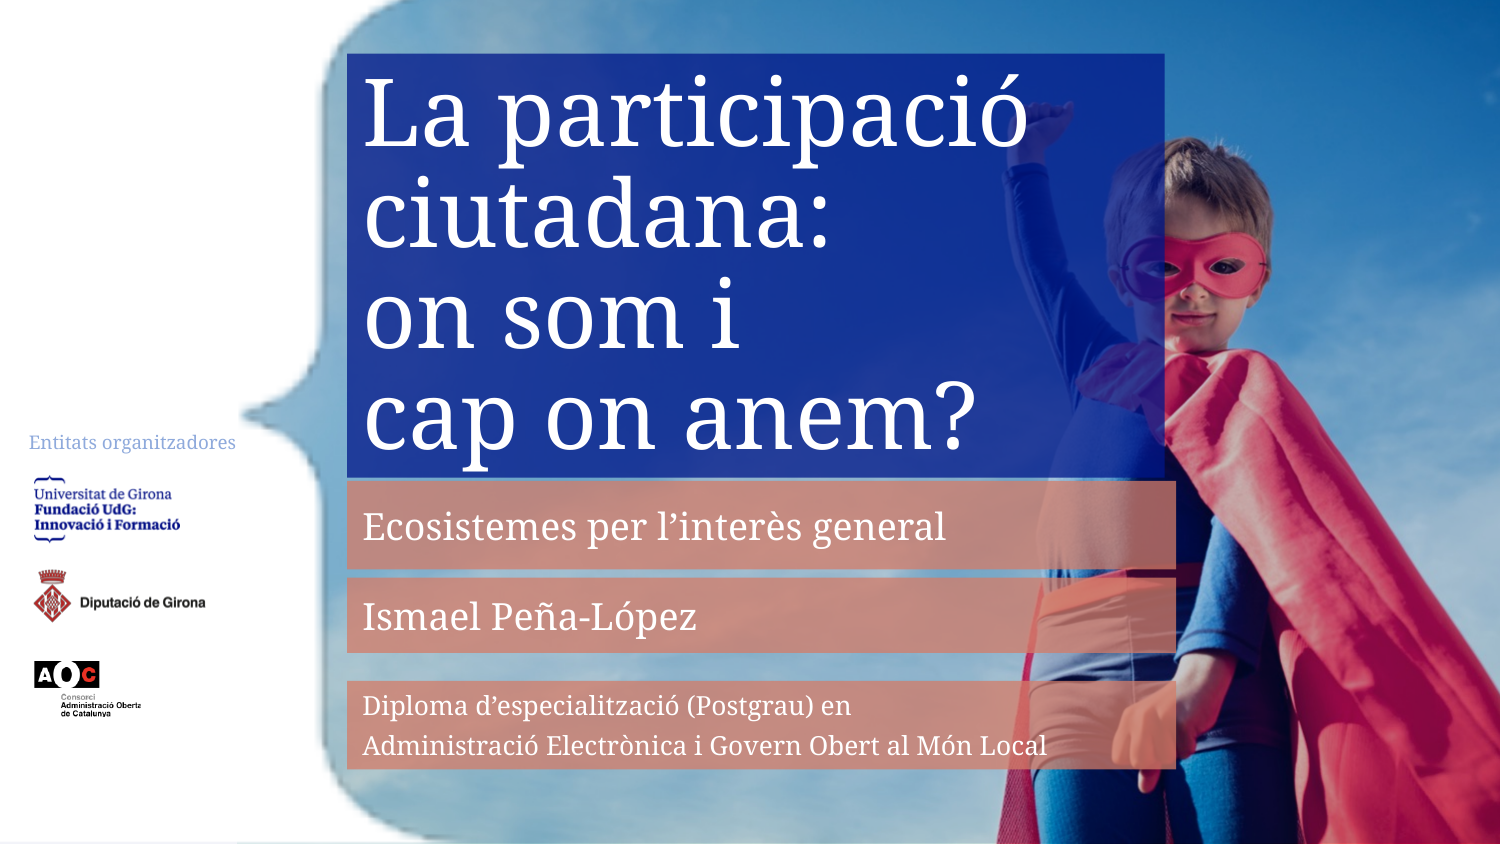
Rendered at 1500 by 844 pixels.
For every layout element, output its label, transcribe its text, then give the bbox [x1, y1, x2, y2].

text_box Ismael Peña-López [347, 577, 1177, 653]
subtitle Diploma d’especialització (Postgrau) en Administració Electrònica i Govern Obert al Món Local [347, 680, 1177, 770]
title La participació ciutadana: on som i cap on anem? [347, 53, 1165, 478]
text_box Ecosistemes per l’interès general [347, 480, 1177, 570]
picture [0, 470, 259, 662]
picture [246, 0, 1500, 844]
